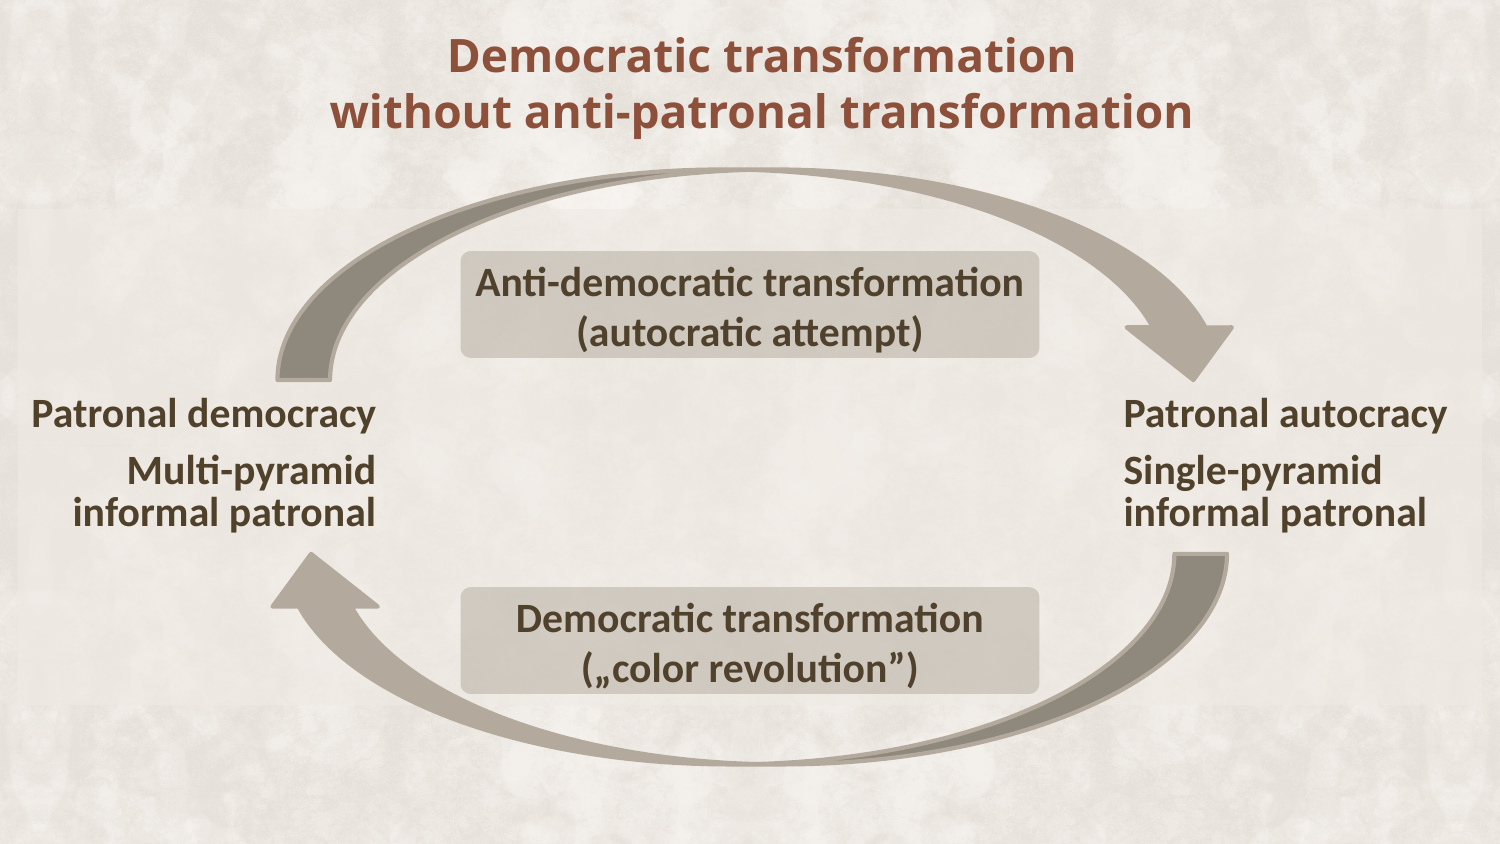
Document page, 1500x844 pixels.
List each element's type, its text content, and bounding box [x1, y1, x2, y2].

text_box Anti-democratic transformation (autocratic attempt) [460, 251, 1040, 358]
table_cell Multi-pyramid informal patronal [18, 445, 384, 705]
text_box Democratic transformation („color revolution”) [460, 587, 1040, 694]
picture [0, 0, 1500, 844]
table_header Patronal autocracy [1116, 209, 1482, 445]
text_box [270, 551, 1230, 767]
table_header [384, 209, 1116, 705]
table_header Patronal democracy [18, 209, 384, 445]
title Democratic transformation without anti-patronal transformation [20, 18, 1500, 146]
table_cell Single-pyramid informal patronal [1116, 445, 1482, 705]
text_box [275, 167, 1234, 383]
